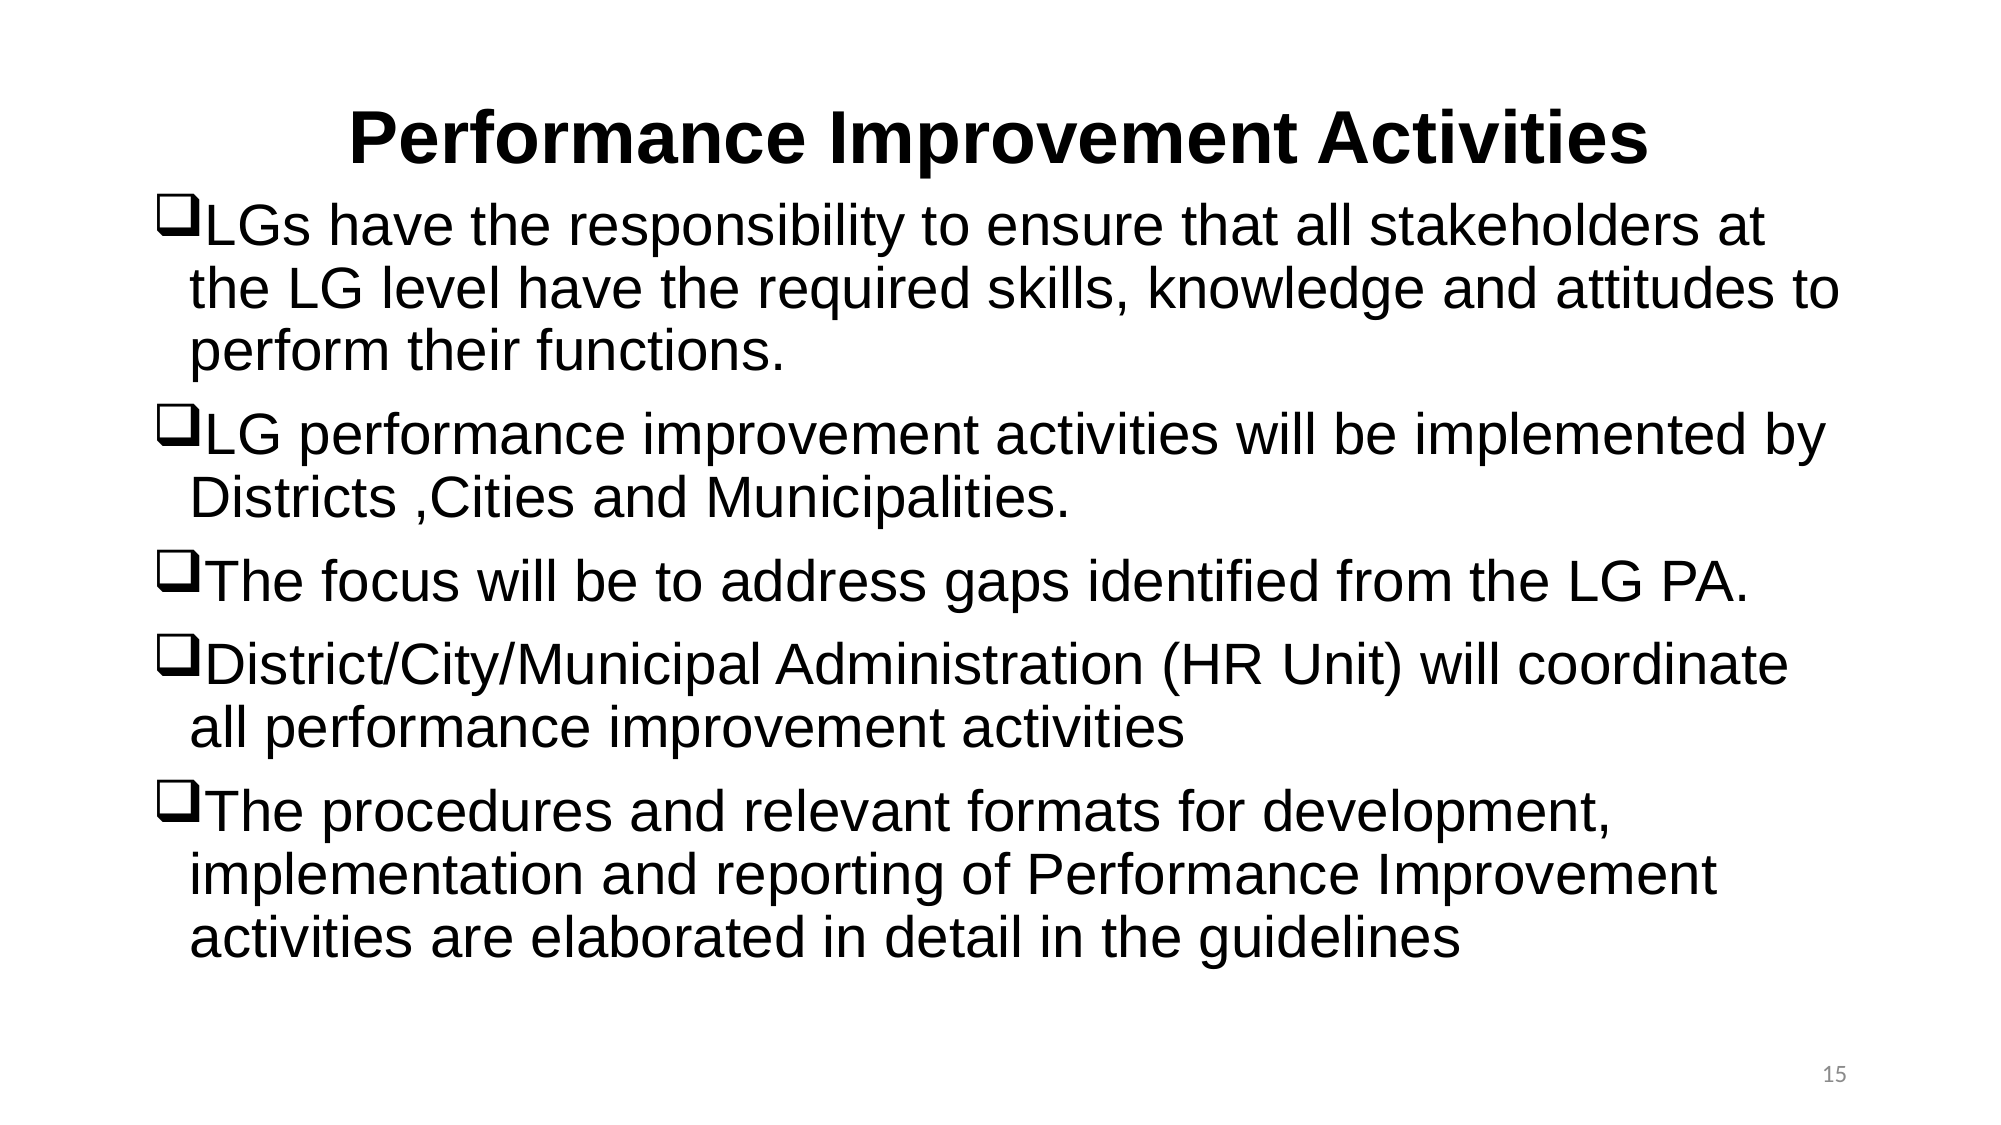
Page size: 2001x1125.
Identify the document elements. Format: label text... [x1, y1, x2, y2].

slide_number 15 [1412, 1042, 1863, 1103]
title Performance Improvement Activities [137, 59, 1863, 187]
list LGs have the responsibility to ensure that all stakeholders at the LG level have the required skills, knowledge and attitudes to perform their functions. LG performance improvement activities will be implemented by Districts ,Cities and Municipalities. The focus will be to address gaps identified from the LG PA. District/City/Municipal Administration (HR Unit) will coordinate all performance improvement activities The procedures and relevant formats for development, implementation and reporting of Performance Improvement activities are elaborated in detail in the guidelines [137, 187, 1863, 1067]
